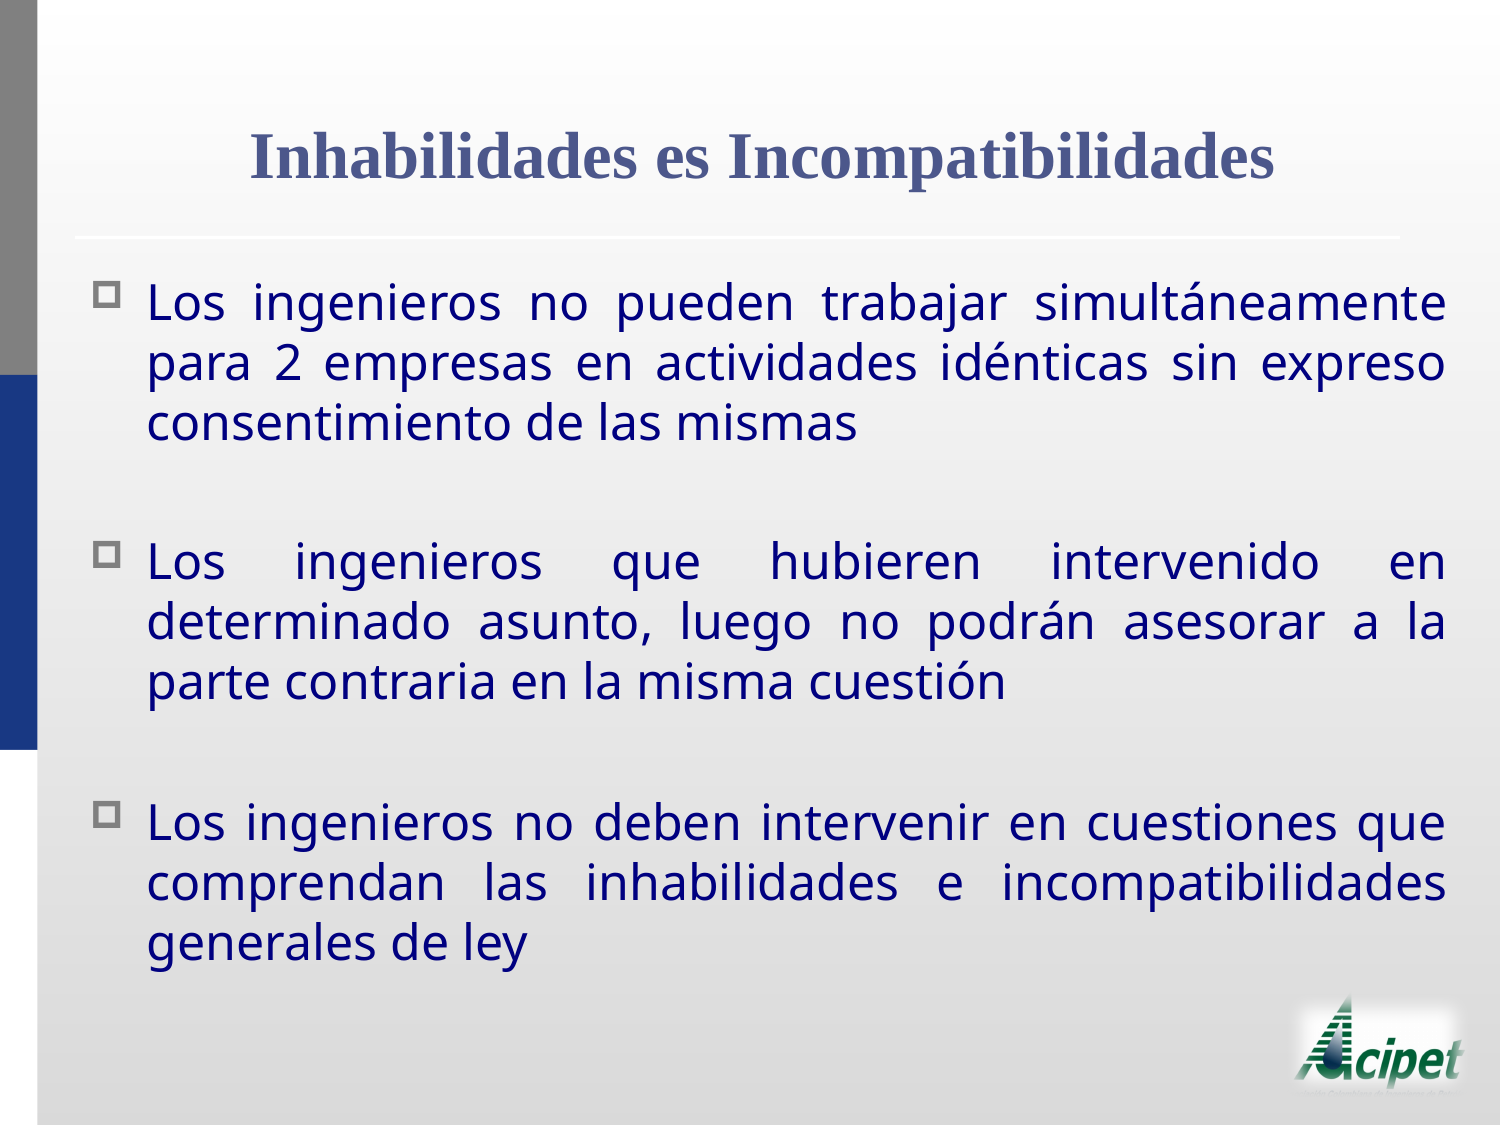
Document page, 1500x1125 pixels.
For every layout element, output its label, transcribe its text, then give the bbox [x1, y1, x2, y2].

list Los ingenieros no pueden trabajar simultáneamente para 2 empresas en actividades idénticas sin expreso consentimiento de las mismas Los ingenieros que hubieren intervenido en determinado asunto, luego no podrán asesorar a la parte contraria en la misma cuestión Los ingenieros no deben intervenir en cuestiones que comprendan las inhabilidades e incompatibilidades generales de ley [74, 262, 1464, 1006]
picture [1283, 990, 1473, 1099]
title Inhabilidades es Incompatibilidades [88, 58, 1439, 247]
